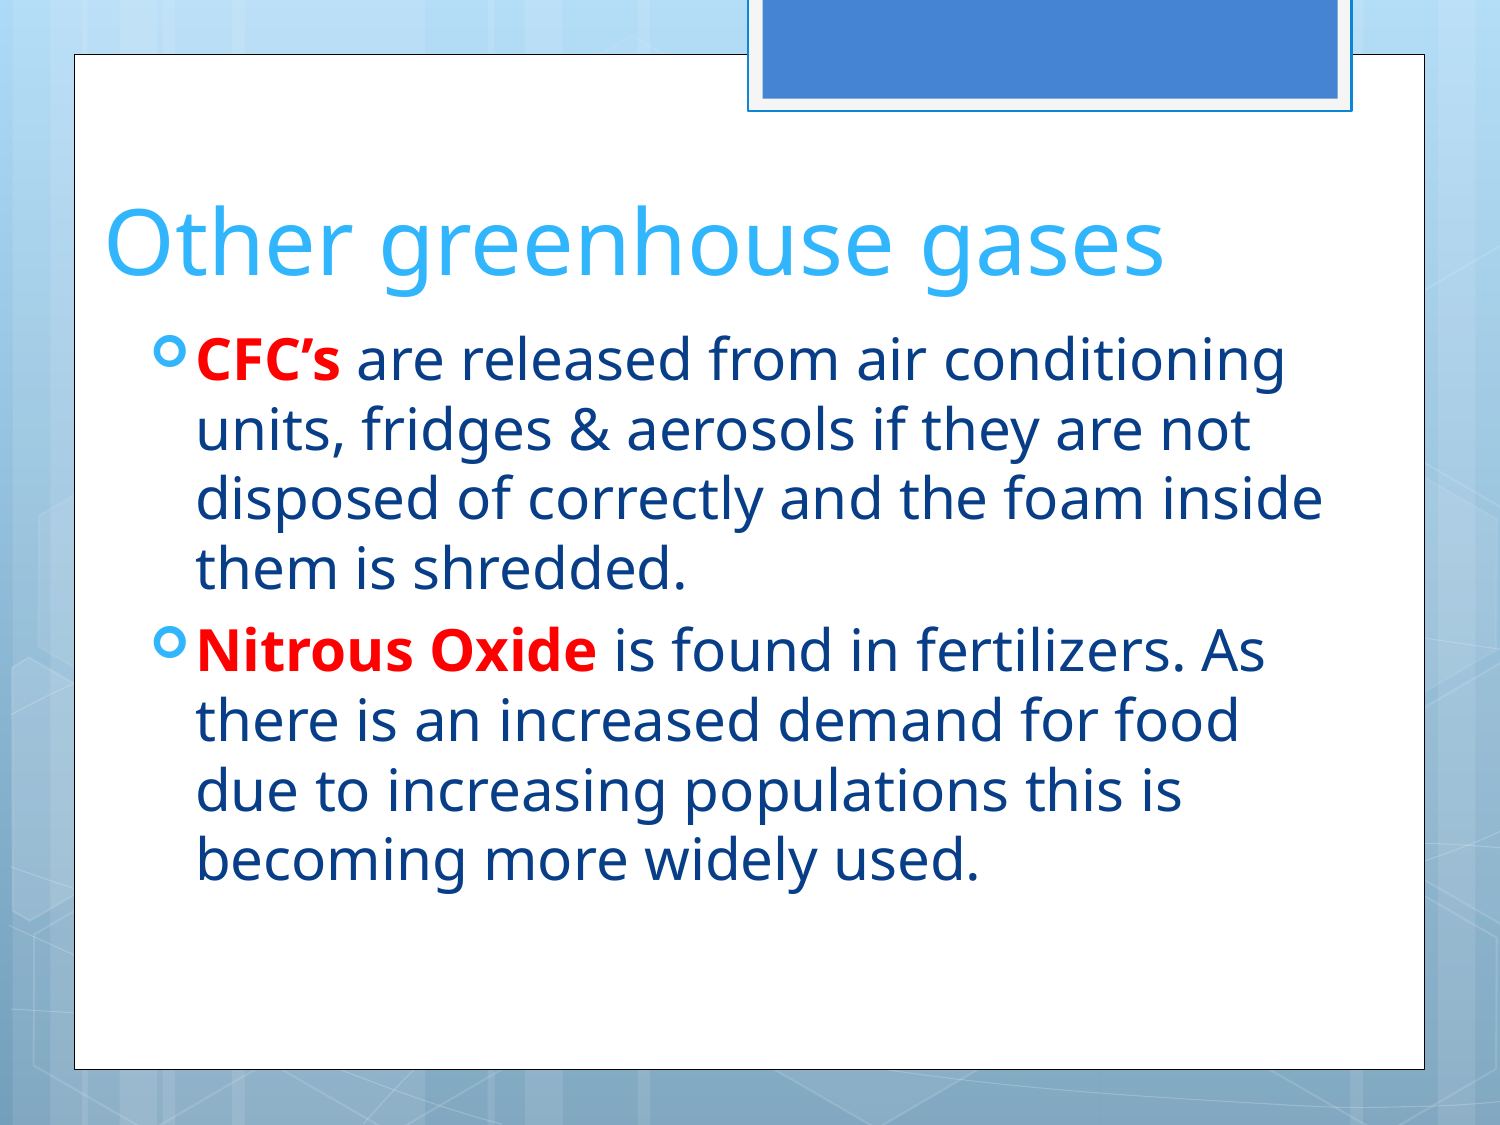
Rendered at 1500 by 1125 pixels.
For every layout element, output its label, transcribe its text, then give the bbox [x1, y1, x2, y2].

list CFC’s are released from air conditioning units, fridges & aerosols if they are not disposed of correctly and the foam inside them is shredded. Nitrous Oxide is found in fertilizers. As there is an increased demand for food due to increasing populations this is becoming more widely used. [123, 314, 1341, 976]
title Other greenhouse gases [88, 113, 1241, 302]
